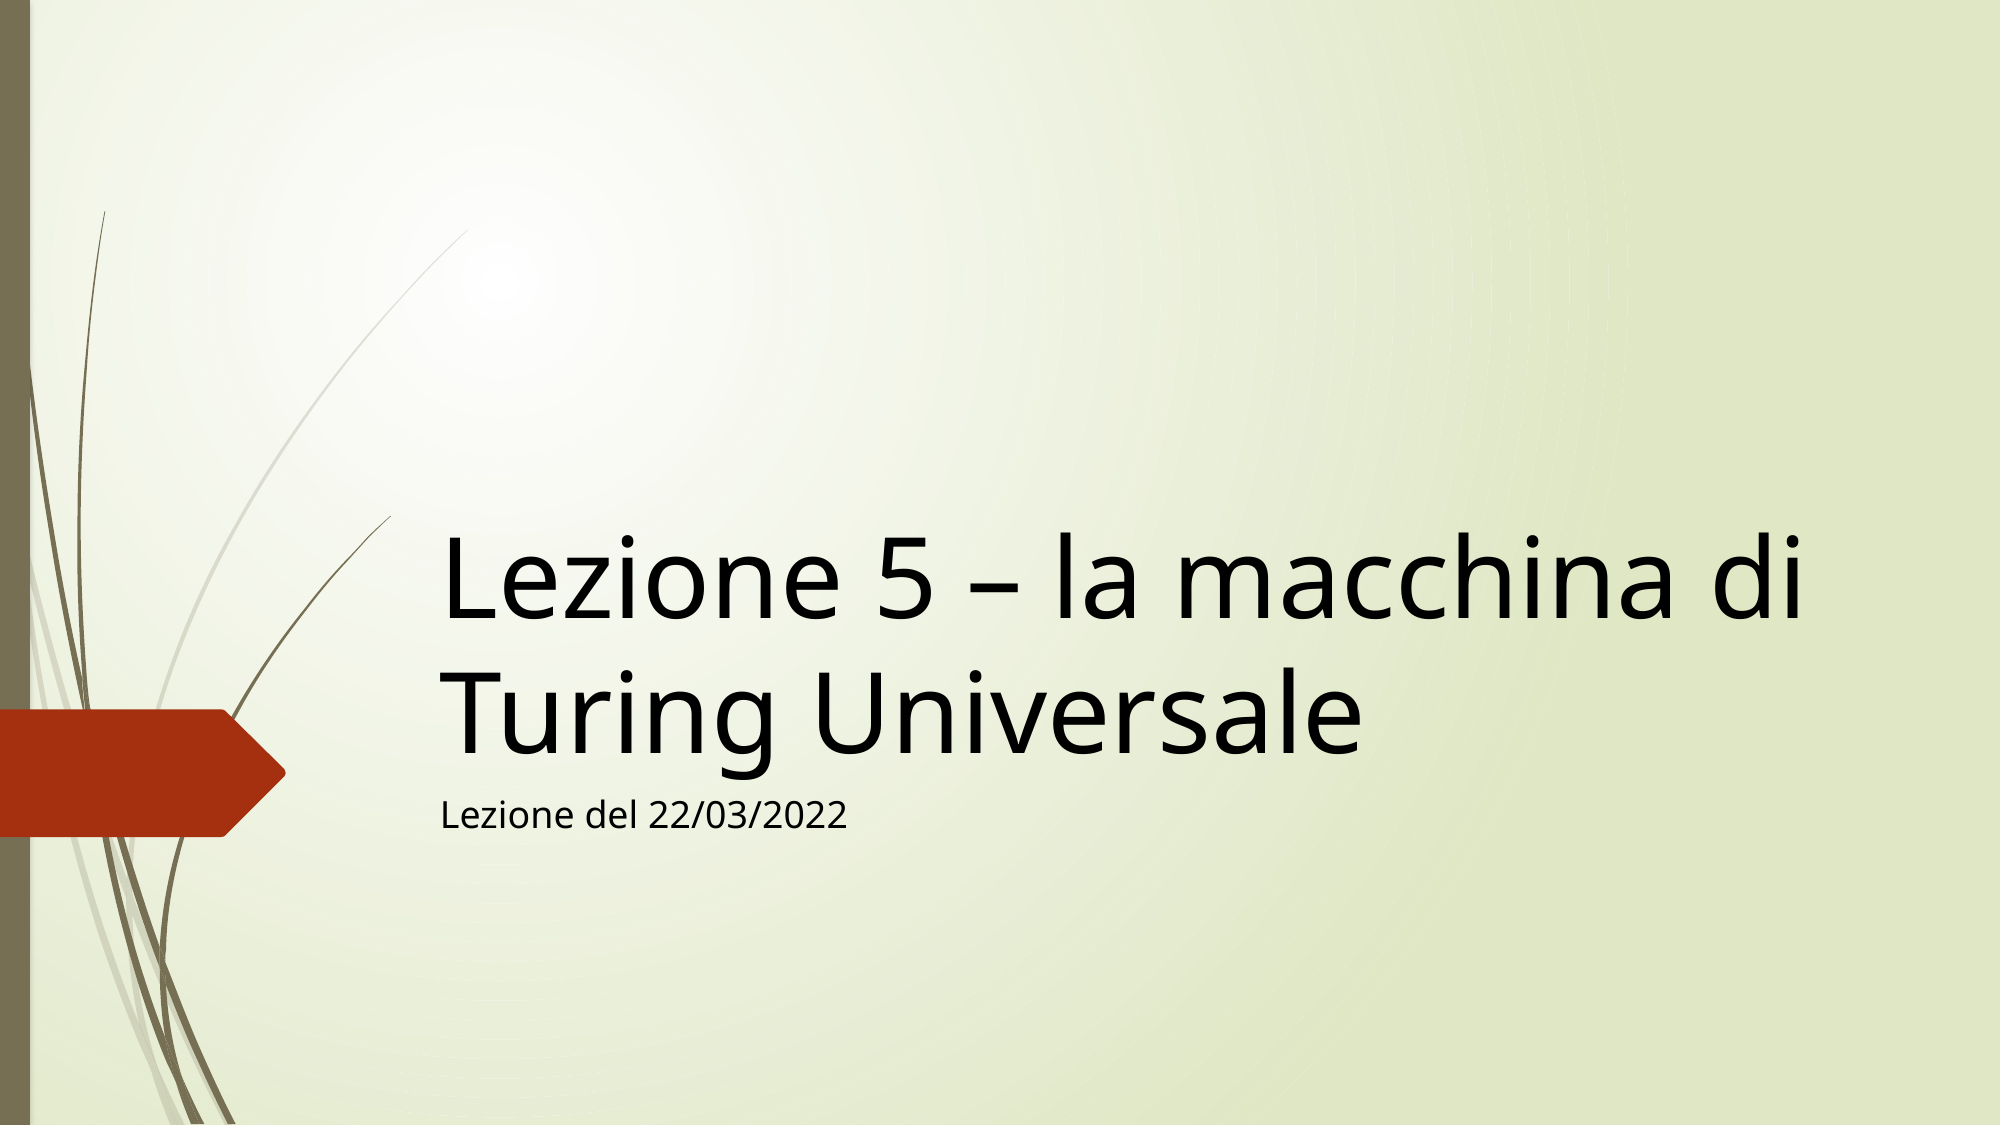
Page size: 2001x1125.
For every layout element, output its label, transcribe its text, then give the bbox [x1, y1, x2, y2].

subtitle Lezione del 22/03/2022 [424, 783, 1888, 969]
title Lezione 5 – la macchina di Turing Universale [424, 412, 1888, 783]
